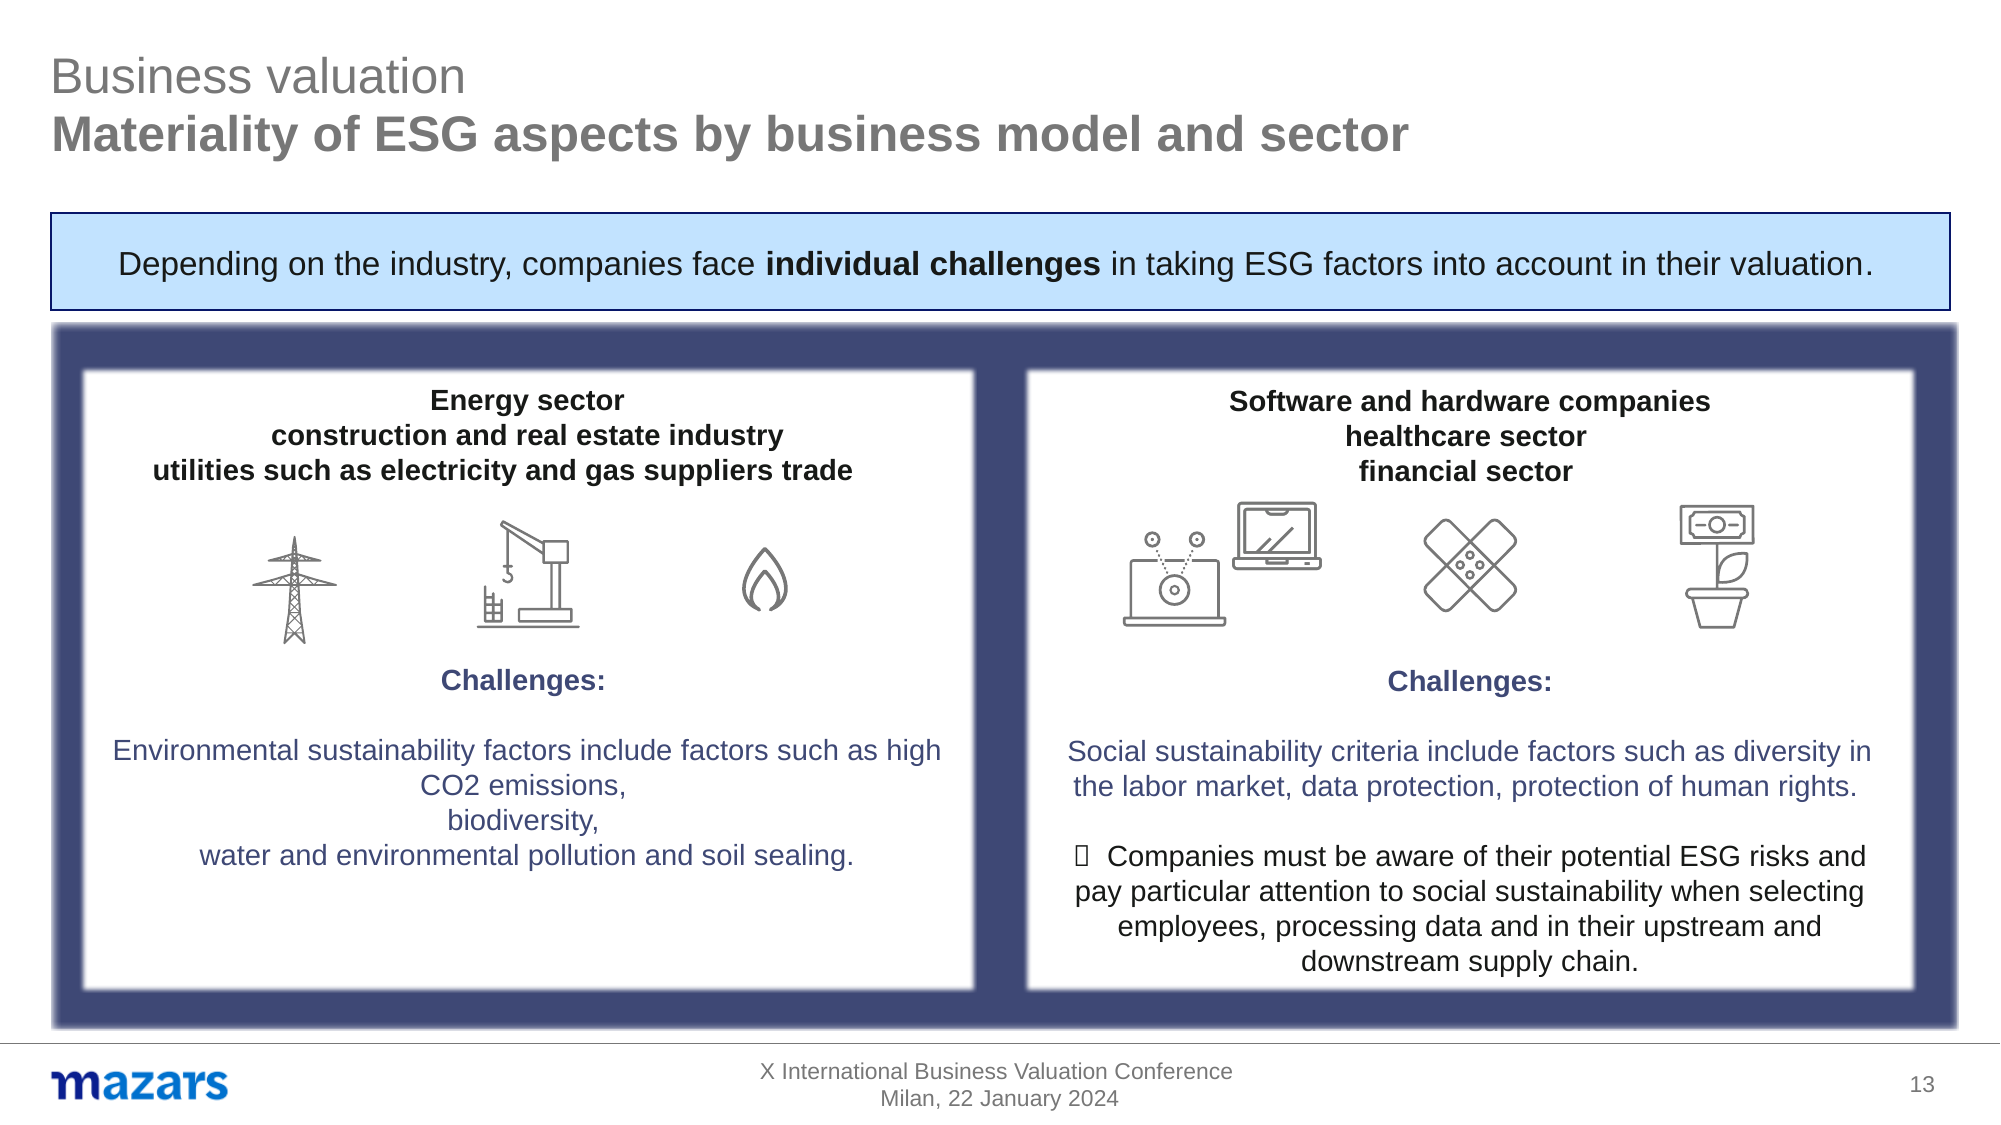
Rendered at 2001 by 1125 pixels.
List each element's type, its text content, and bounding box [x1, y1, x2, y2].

slide_number 13 [1840, 1060, 1950, 1106]
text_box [1122, 531, 1227, 627]
text_box Depending on the industry, companies face individual challenges in taking ESG factors into account in their valuation. [50, 212, 1951, 311]
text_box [476, 520, 580, 629]
text_box [742, 547, 788, 612]
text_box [1679, 504, 1755, 629]
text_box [1423, 518, 1518, 613]
text_box Energy sector construction and real estate industry utilities such as electricity and gas suppliers trade Challenges: Environmental sustainability factors include factors such as high CO2 emissions, biodiversity, water and environmental pollution and soil sealing. [84, 370, 973, 990]
list Materiality of ESG aspects by business model and sector [51, 108, 1952, 165]
text_box Software and hardware companies healthcare sector financial sector Challenges: Social sustainability criteria include factors such as diversity in the labor market, data protection, protection of human rights.  Companies must be aware of their potential ESG risks and pay particular attention to social sustainability when selecting employees, processing data and in their upstream and downstream supply chain. [1029, 371, 1913, 989]
text_box Business valuation [49, 49, 1893, 109]
footer X International Business Valuation Conference Milan, 22 January 2024 [662, 1060, 1338, 1108]
text_box [252, 535, 338, 645]
picture [1232, 493, 1322, 583]
text_box [59, 330, 1952, 1024]
